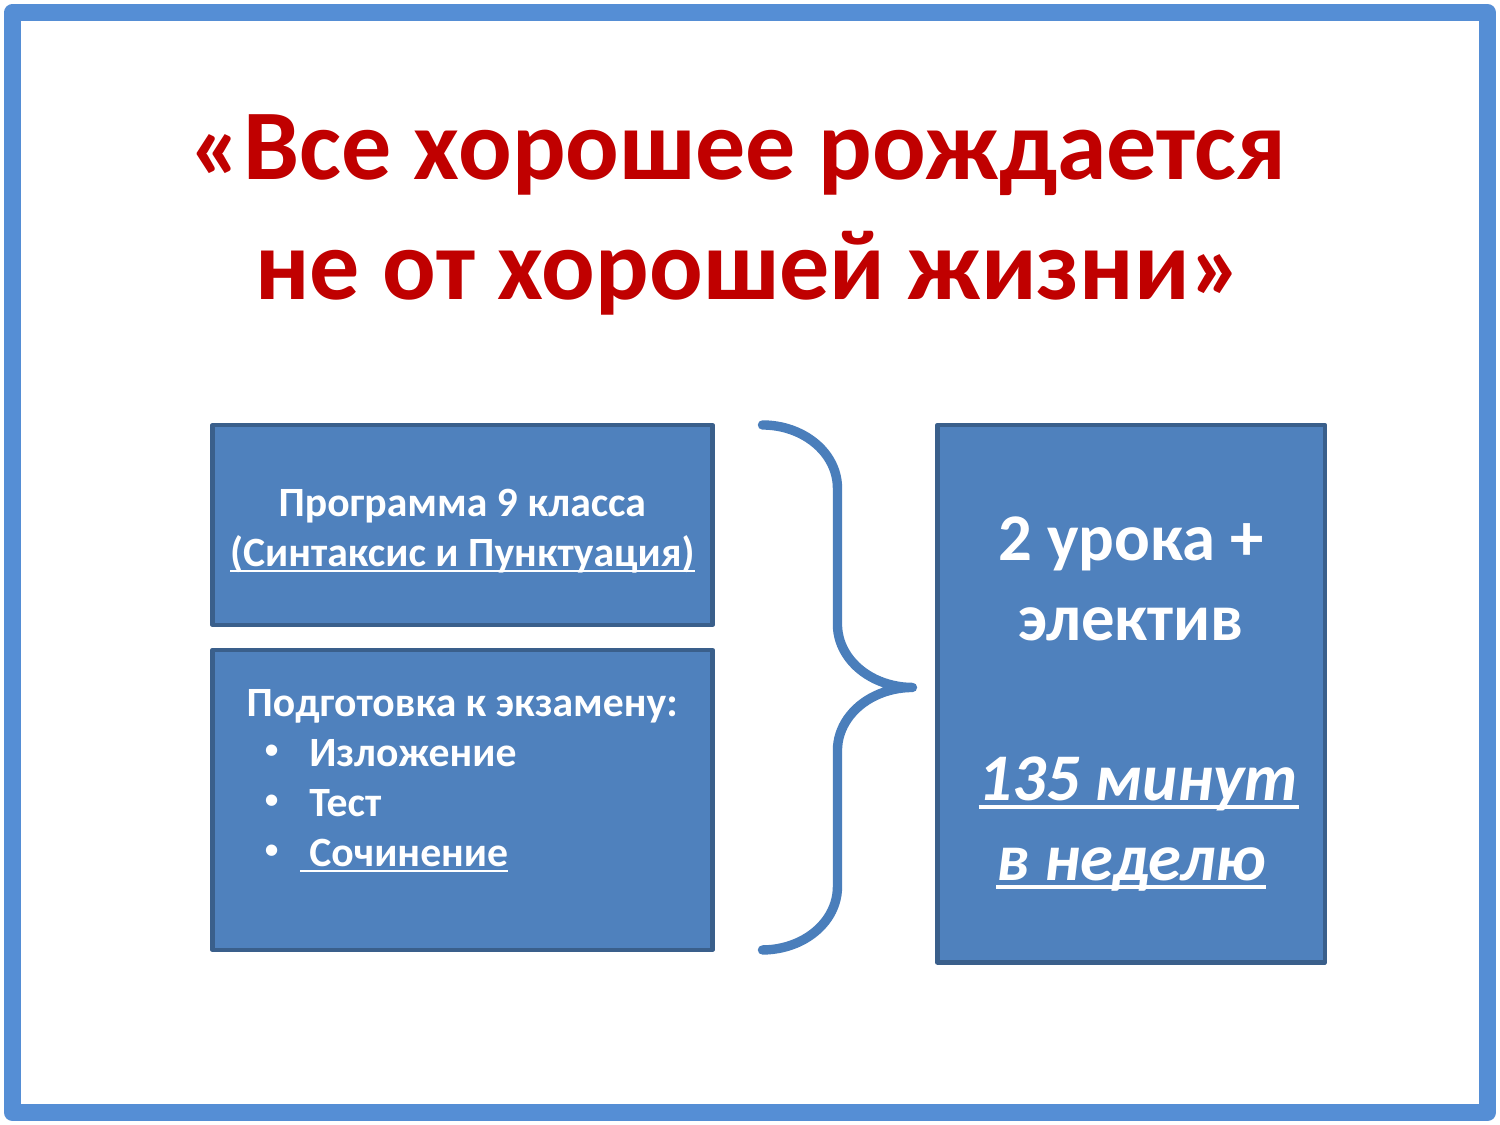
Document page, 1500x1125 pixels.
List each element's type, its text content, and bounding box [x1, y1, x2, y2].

title «Все хорошее рождается не от хорошей жизни» [1490, 62, 1500, 338]
title «Все хорошее рождается не от хорошей жизни» [0, 62, 10, 338]
text_box [10, 10, 1490, 1115]
